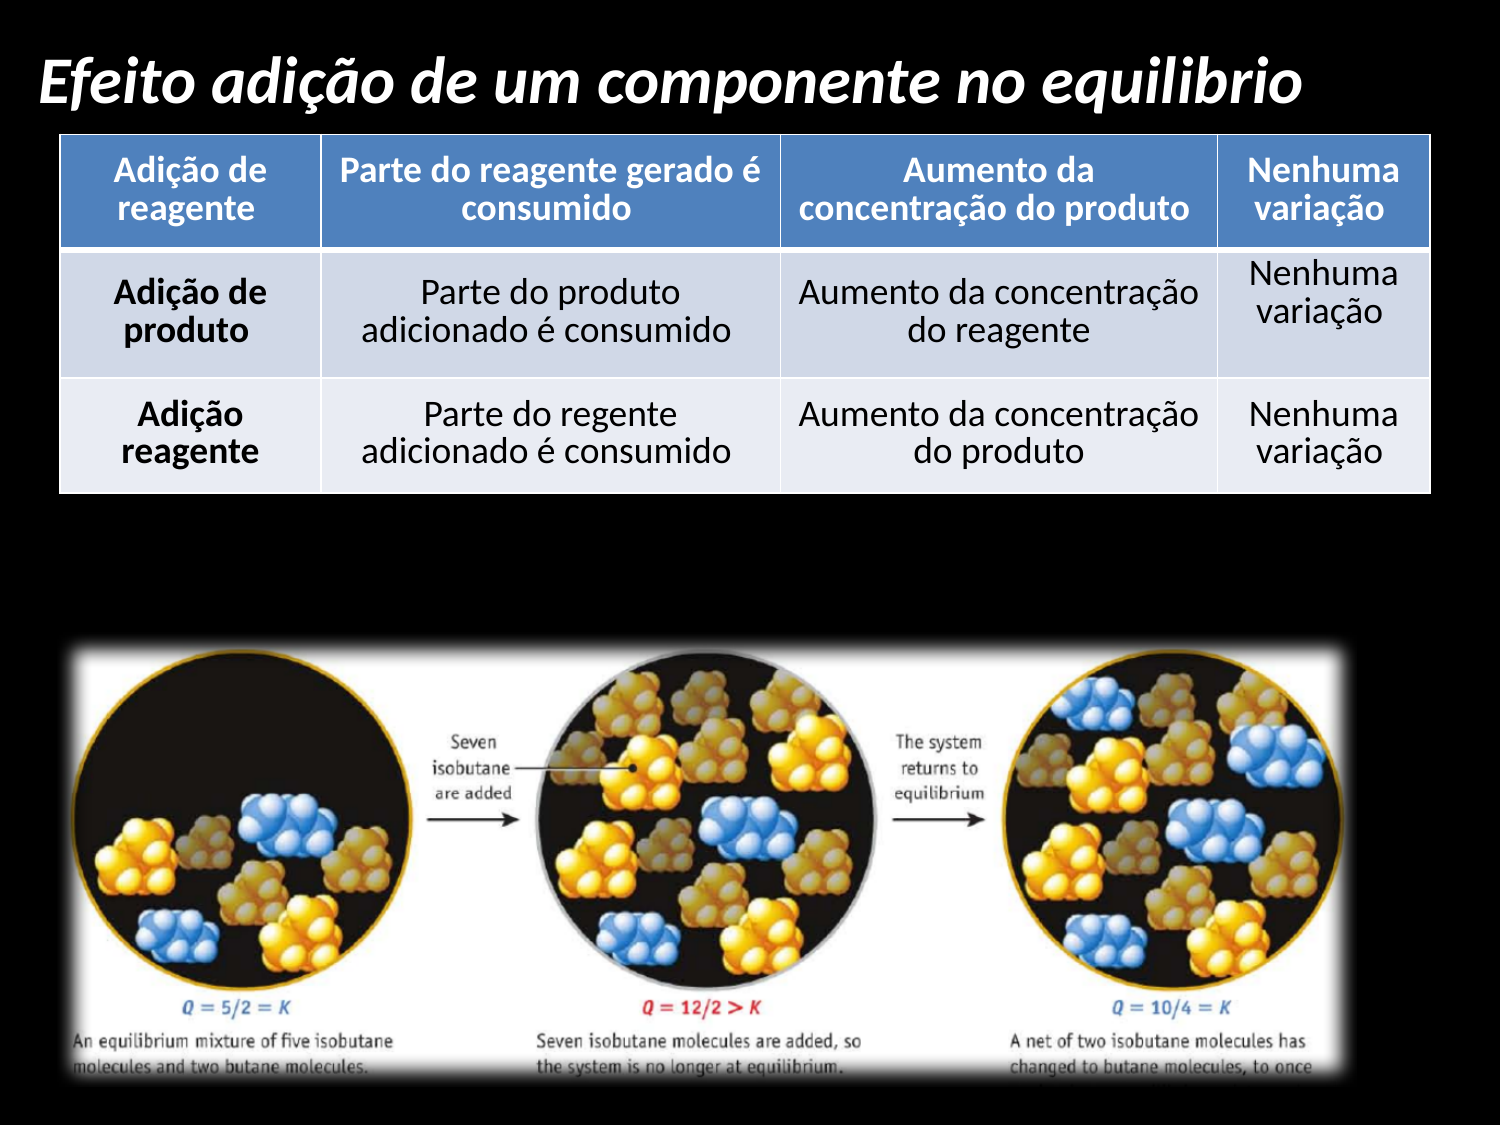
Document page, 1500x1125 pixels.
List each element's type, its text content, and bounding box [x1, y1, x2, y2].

table_cell Nenhuma variação [1218, 253, 1429, 377]
picture [56, 632, 1357, 1087]
table_header Aumento da concentração do produto [781, 135, 1217, 247]
table_cell Aumento da concentração do reagente [781, 253, 1217, 377]
table_cell Parte do produto adicionado é consumido [322, 253, 780, 377]
table_header Nenhuma variação [1218, 135, 1429, 247]
table_header Parte do reagente gerado é consumido [322, 135, 780, 247]
table_cell Aumento da concentração do produto [781, 379, 1217, 492]
table_cell Parte do regente adicionado é consumido [322, 379, 780, 492]
table_header Adição de reagente [61, 135, 320, 247]
table_cell Adição reagente [61, 379, 320, 492]
table_cell Adição de produto [61, 253, 320, 377]
table_cell Nenhuma variação [1218, 379, 1429, 492]
text_box Efeito adição de um componente no equilibrio [23, 29, 1336, 125]
